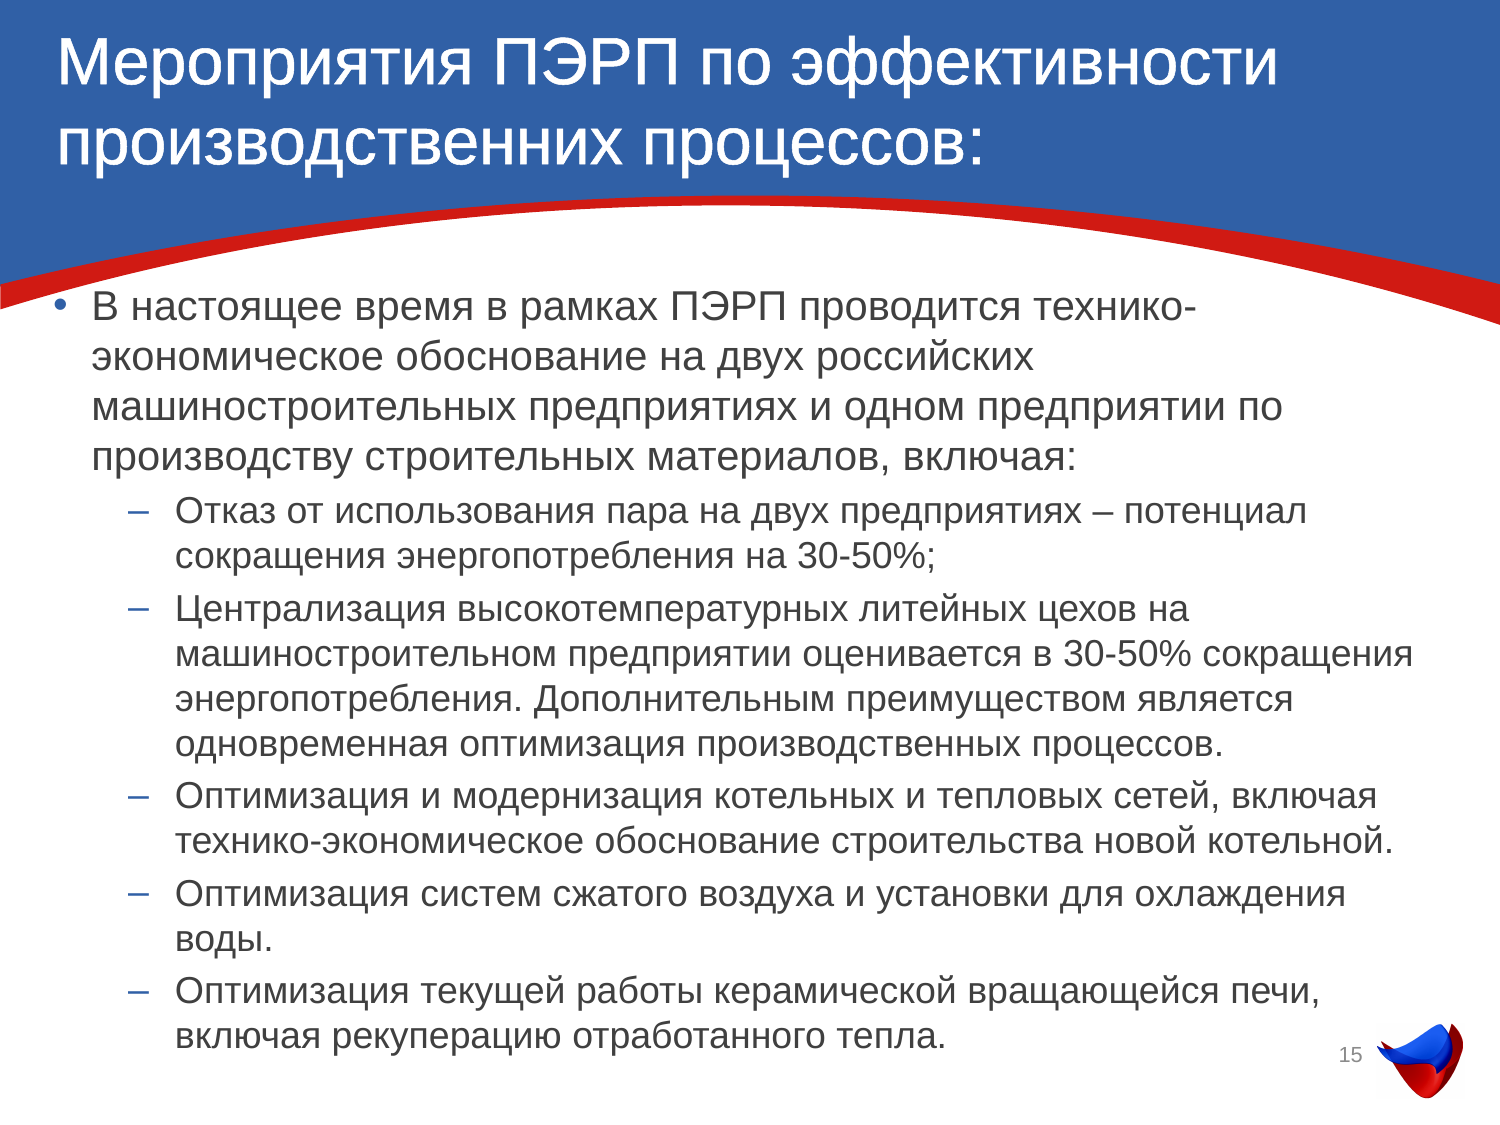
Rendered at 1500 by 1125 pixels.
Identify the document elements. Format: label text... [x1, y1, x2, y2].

title Мероприятия ПЭРП по эффективности производственних процессов: [56, 0, 1444, 196]
slide_number 15 [1299, 1036, 1363, 1072]
picture [1376, 1023, 1465, 1099]
list В настоящее время в рамках ПЭРП проводится технико-экономическое обоснование на двух российских машиностроительных предприятиях и одном предприятии по производству строительных материалов, включая: Отказ от использования пара на двух предприятиях – потенциал сокращения энергопотребления на 30-50%; Централизация высокотемпературных литейных цехов на машиностроительном предприятии оценивается в 30-50% сокращения энергопотребления. Дополнительным преимуществом является одновременная оптимизация производственных процессов. Оптимизация и модернизация котельных и тепловых сетей, включая технико-экономическое обоснование строительства новой котельной. Оптимизация систем сжатого воздуха и установки для охлаждения воды. Оптимизация текущей работы керамической вращающейся печи, включая рекуперацию отработанного тепла. [53, 278, 1447, 1012]
